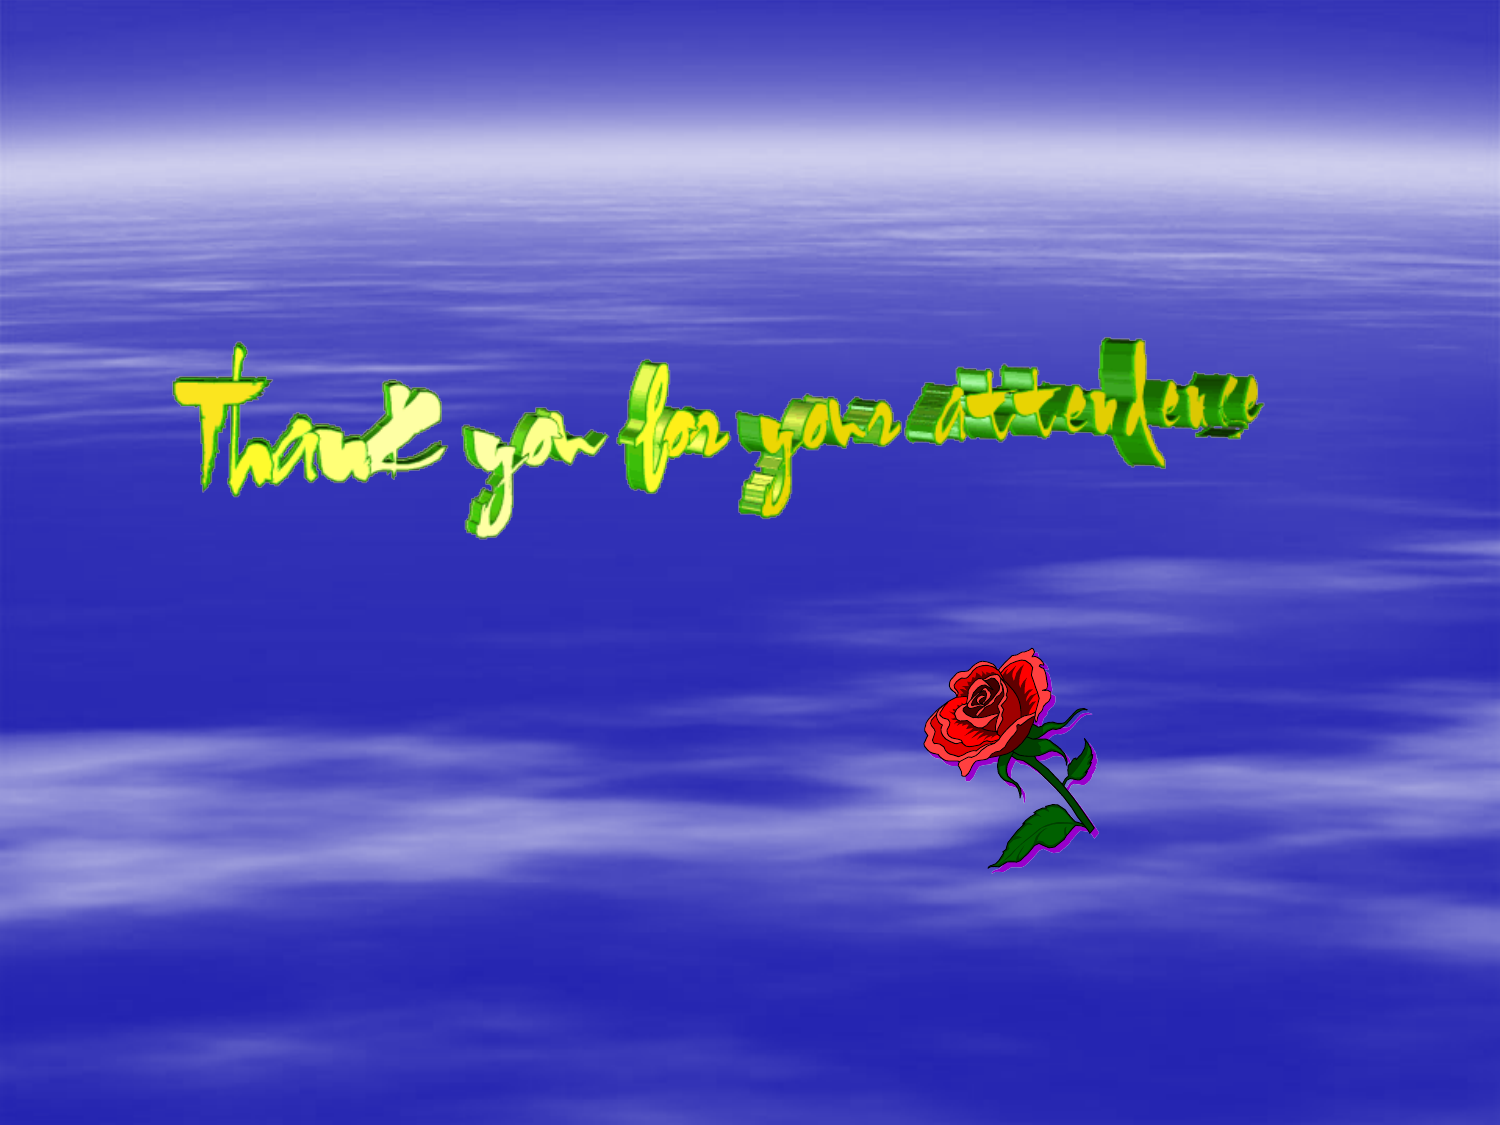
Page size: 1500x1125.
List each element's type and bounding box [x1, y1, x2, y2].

picture [112, 0, 1441, 904]
